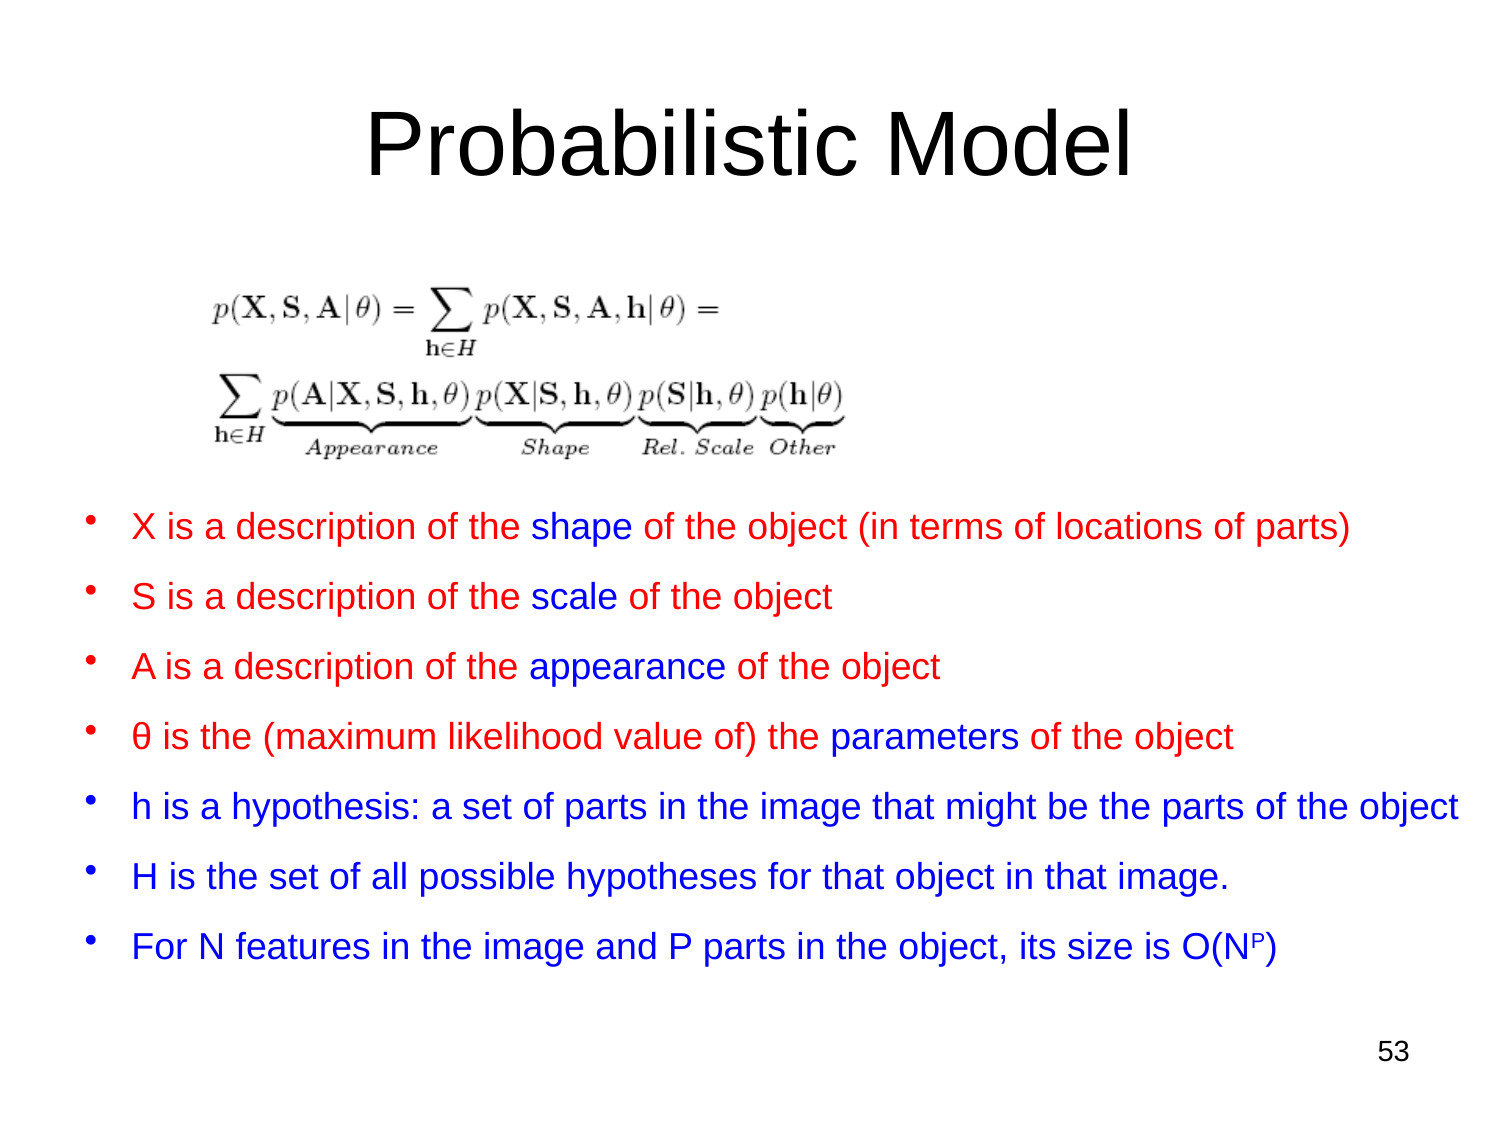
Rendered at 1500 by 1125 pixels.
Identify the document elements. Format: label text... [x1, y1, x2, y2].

title Probabilistic Model [75, 45, 1425, 233]
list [162, 274, 880, 484]
slide_number 53 [1074, 1045, 1426, 1103]
text_box X is a description of the shape of the object (in terms of locations of parts) S is a description of the scale of the object A is a description of the appearance of the object θ is the (maximum likelihood value of) the parameters of the object h is a hypothesis: a set of parts in the image that might be the parts of the object H is the set of all possible hypotheses for that object in that image. For N features in the image and P parts in the object, its size is O(NP) [69, 494, 1475, 1045]
